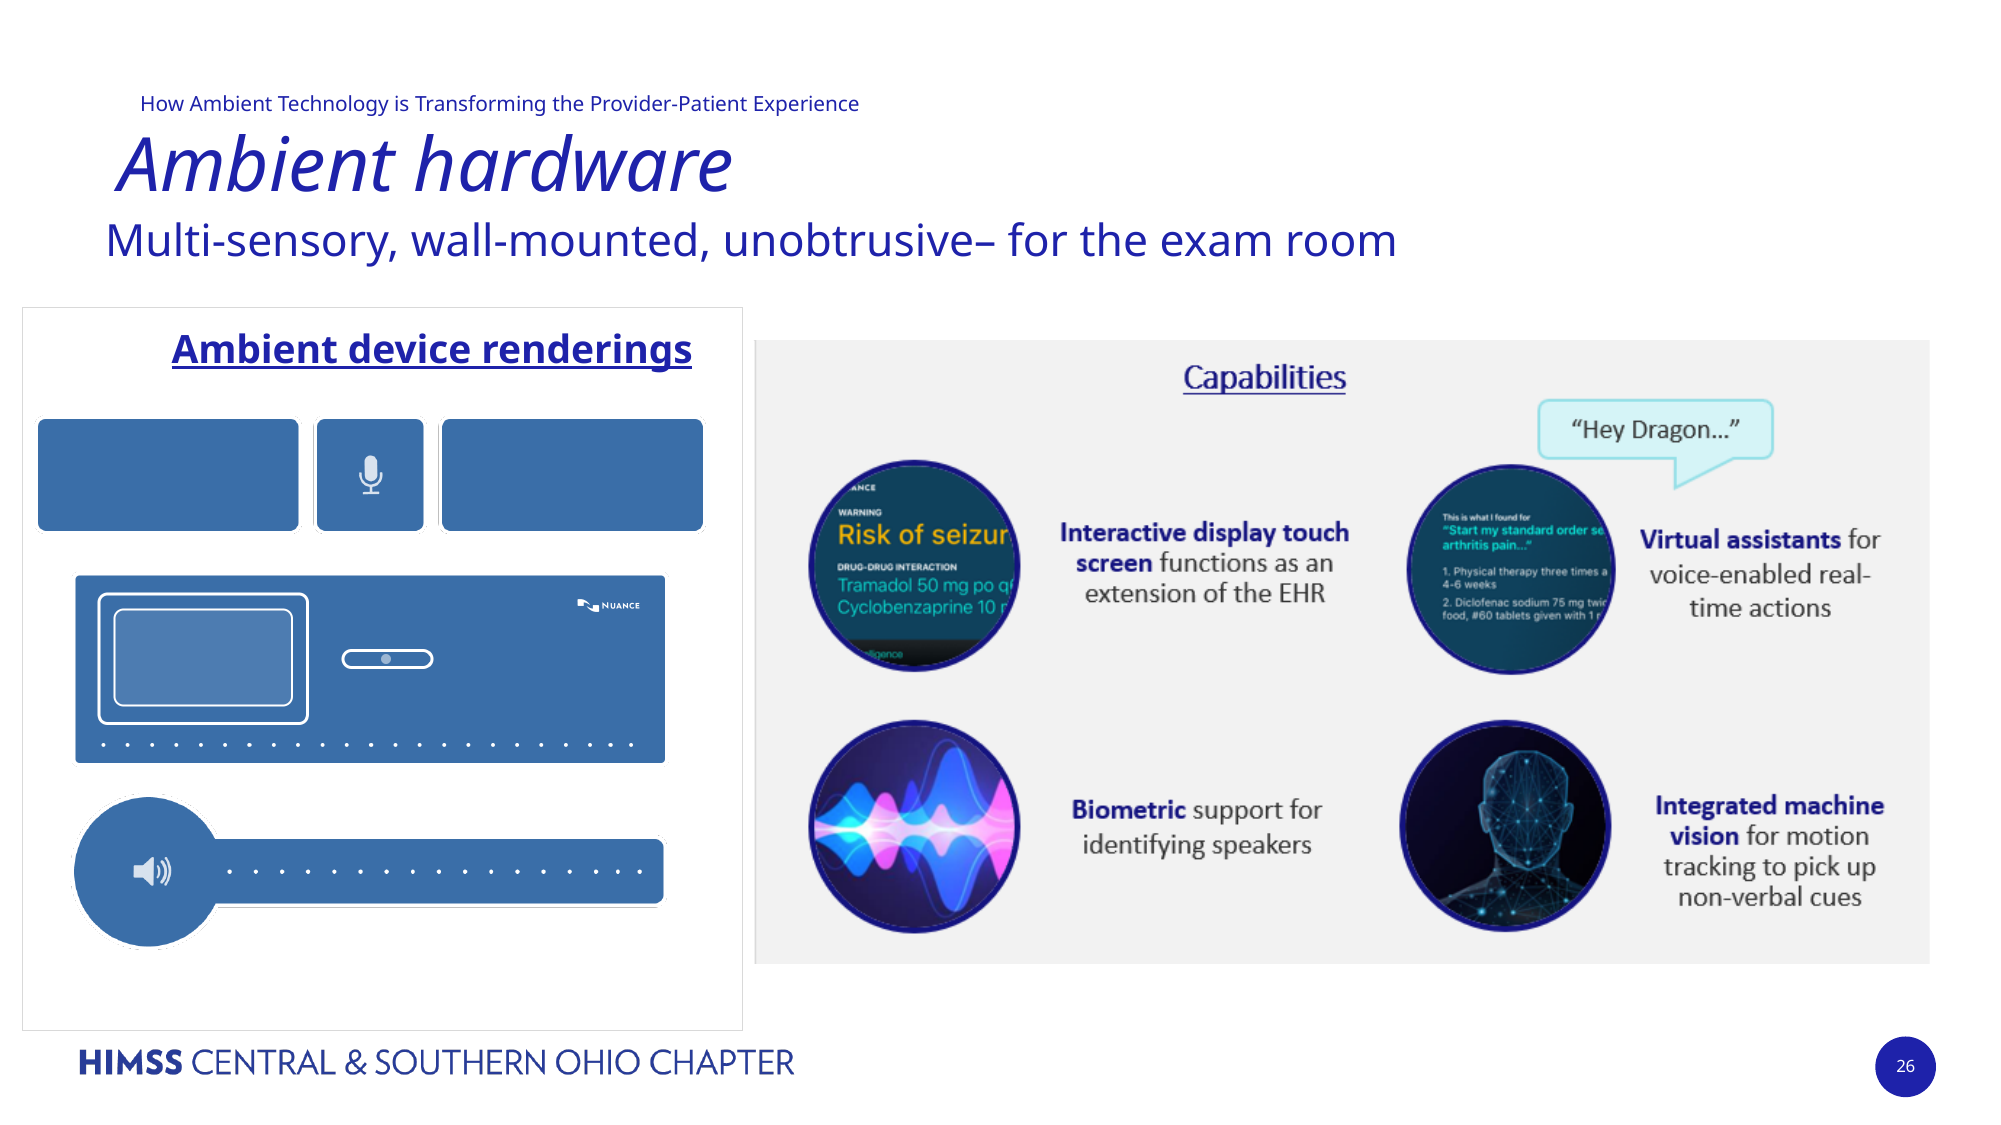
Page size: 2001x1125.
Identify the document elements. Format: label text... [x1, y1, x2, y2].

picture [71, 571, 669, 767]
picture [54, 1025, 819, 1099]
title Ambient hardware [118, 121, 1969, 207]
text_box Ambient device renderings [156, 317, 708, 379]
picture [33, 415, 706, 534]
text_box [21, 307, 743, 1031]
picture [753, 340, 1930, 964]
slide_number 26 [1863, 1048, 1948, 1086]
picture [70, 793, 667, 950]
list Multi-sensory, wall-mounted, unobtrusive– for the exam room [105, 184, 1956, 239]
